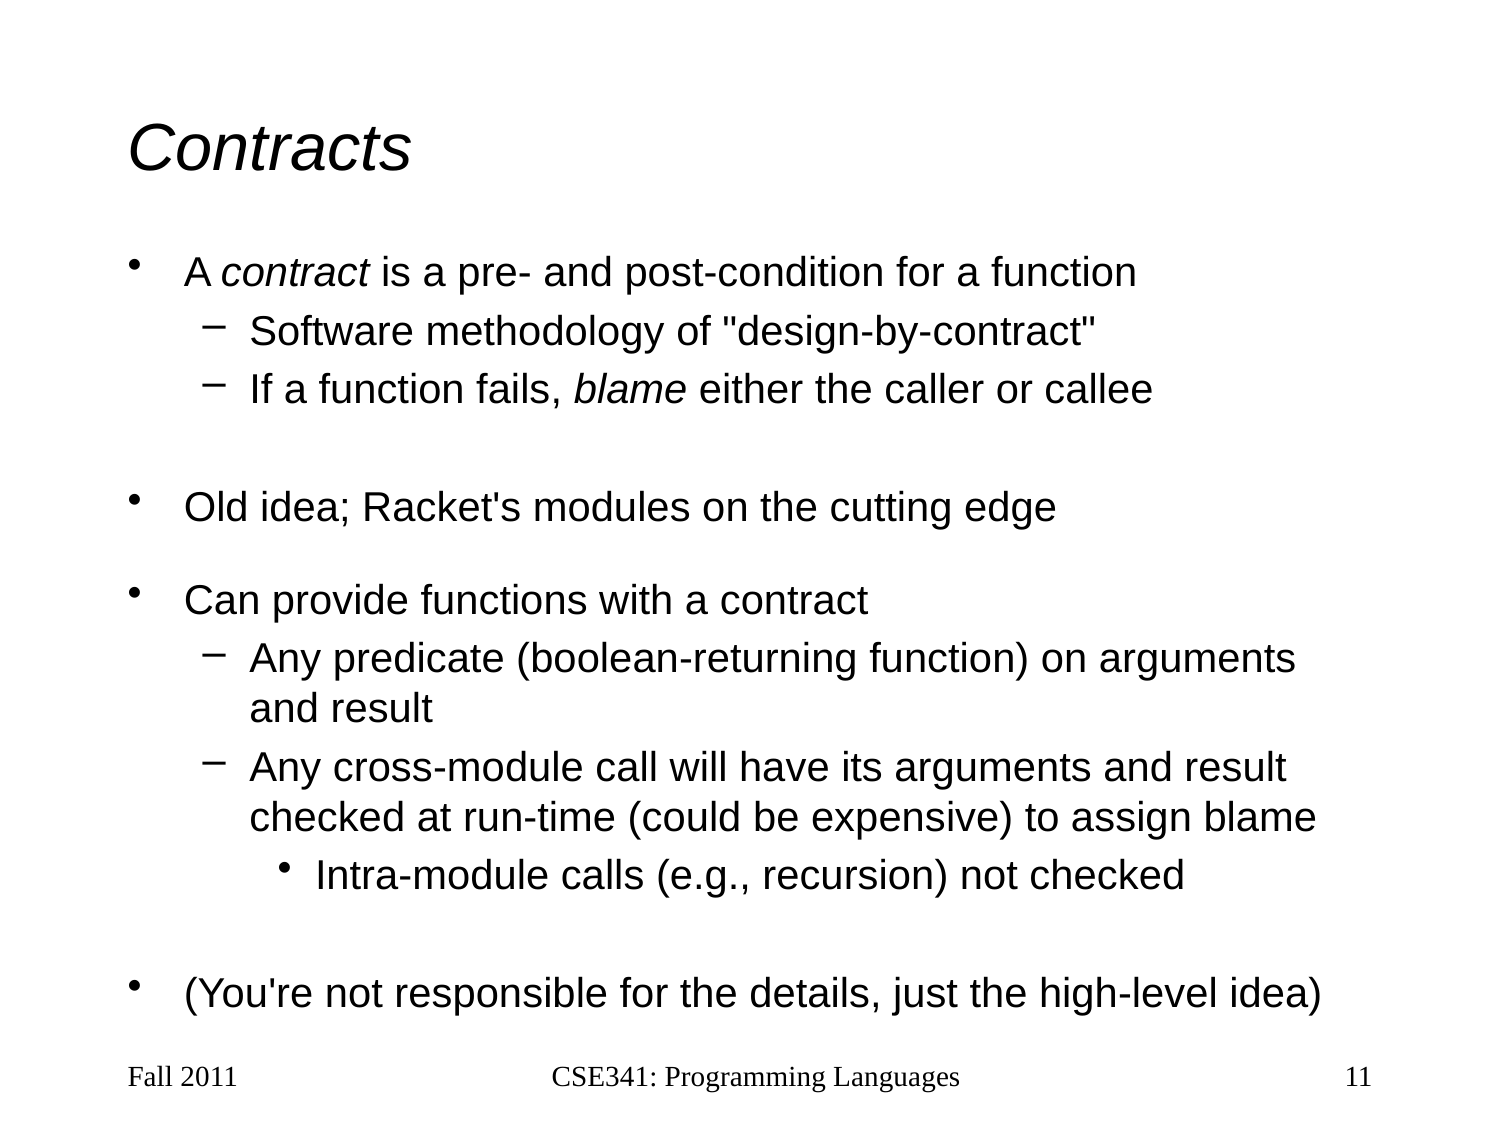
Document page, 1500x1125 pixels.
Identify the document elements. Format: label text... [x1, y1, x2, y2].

title Contracts [112, 49, 1388, 237]
slide_number 11 [1074, 1049, 1388, 1125]
list A contract is a pre- and post-condition for a function Software methodology of "design-by-contract" If a function fails, blame either the caller or callee Old idea; Racket's modules on the cutting edge Can provide functions with a contract Any predicate (boolean-returning function) on arguments and result Any cross-module call will have its arguments and result checked at run-time (could be expensive) to assign blame Intra-module calls (e.g., recursion) not checked (You're not responsible for the details, just the high-level idea) [112, 237, 1388, 976]
slide_number Fall 2011 [112, 1049, 426, 1125]
footer CSE341: Programming Languages [474, 1049, 1038, 1125]
